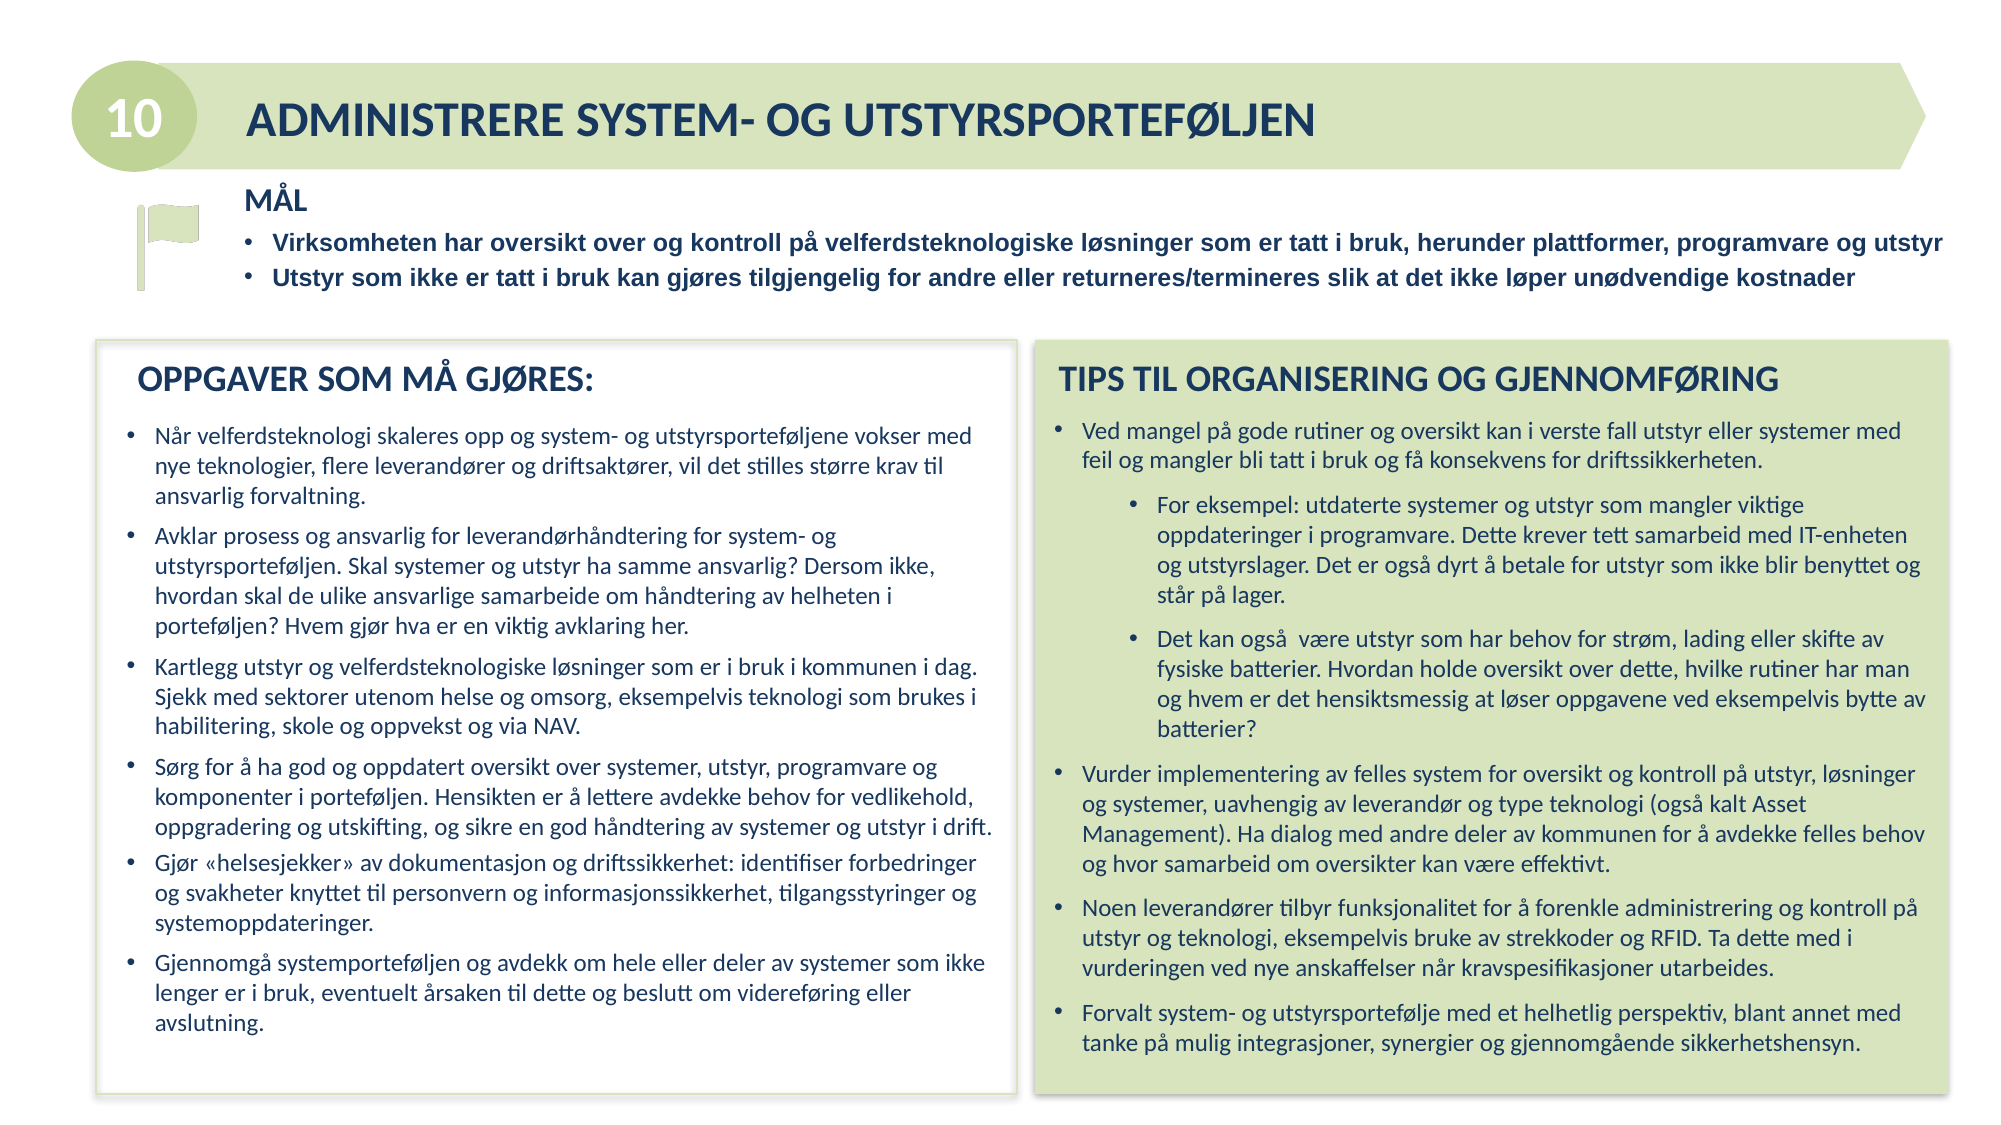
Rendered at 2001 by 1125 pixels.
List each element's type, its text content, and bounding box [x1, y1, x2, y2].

picture [116, 196, 220, 300]
text_box [95, 339, 1017, 1095]
text_box TIPS TIL ORGANISERING OG GJENNOMFØRING [1043, 346, 2000, 407]
text_box Når velferdsteknologi skaleres opp og system- og utstyrsporteføljene vokser med nye teknologier, flere leverandører og driftsaktører, vil det stilles større krav til ansvarlig forvaltning. Avklar prosess og ansvarlig for leverandørhåndtering for system- og utstyrsporteføljen. Skal systemer og utstyr ha samme ansvarlig? Dersom ikke, hvordan skal de ulike ansvarlige samarbeide om håndtering av helheten i porteføljen? Hvem gjør hva er en viktig avklaring her. Kartlegg utstyr og velferdsteknologiske løsninger som er i bruk i kommunen i dag. Sjekk med sektorer utenom helse og omsorg, eksempelvis teknologi som brukes i habilitering, skole og oppvekst og via NAV. Sørg for å ha god og oppdatert oversikt over systemer, utstyr, programvare og komponenter i porteføljen. Hensikten er å lettere avdekke behov for vedlikehold, oppgradering og utskifting, og sikre en god håndtering av systemer og utstyr i drift. Gjør «helsesjekker» av dokumentasjon og driftssikkerhet: identifiser forbedringer og svakheter knyttet til personvern og informasjonssikkerhet, tilgangsstyringer og systemoppdateringer. Gjennomgå systemporteføljen og avdekk om hele eller deler av systemer som ikke lenger er i bruk, eventuelt årsaken til dette og beslutt om videreføring eller avslutning. [111, 412, 1019, 1044]
text_box [71, 77, 89, 155]
text_box [1034, 339, 1949, 1095]
text_box Virksomheten har oversikt over og kontroll på velferdsteknologiske løsninger som er tatt i bruk, herunder plattformer, programvare og utstyr Utstyr som ikke er tatt i bruk kan gjøres tilgjengelig for andre eller returneres/termineres slik at det ikke løper unødvendige kostnader [229, 219, 2000, 299]
text_box 10 [89, 71, 211, 156]
text_box OPPGAVER SOM MÅ GJØRES: [122, 346, 650, 406]
text_box Ved mangel på gode rutiner og oversikt kan i verste fall utstyr eller systemer med feil og mangler bli tatt i bruk og få konsekvens for driftssikkerheten. For eksempel: utdaterte systemer og utstyr som mangler viktige oppdateringer i programvare. Dette krever tett samarbeid med IT-enheten og utstyrslager. Det er også dyrt å betale for utstyr som ikke blir benyttet og står på lager. Det kan også være utstyr som har behov for strøm, lading eller skifte av fysiske batterier. Hvordan holde oversikt over dette, hvilke rutiner har man og hvem er det hensiktsmessig at løser oppgavene ved eksempelvis bytte av batterier? Vurder implementering av felles system for oversikt og kontroll på utstyr, løsninger og systemer, uavhengig av leverandør og type teknologi (også kalt Asset Management). Ha dialog med andre deler av kommunen for å avdekke felles behov og hvor samarbeid om oversikter kan være effektivt. Noen leverandører tilbyr funksjonalitet for å forenkle administrering og kontroll på utstyr og teknologi, eksempelvis bruke av strekkoder og RFID. Ta dette med i vurderingen ved nye anskaffelser når kravspesifikasjoner utarbeides. Forvalt system- og utstyrsportefølje med et helhetlig perspektiv, blant annet med tanke på mulig integrasjoner, synergier og gjennomgående sikkerhetshensyn. [1039, 406, 1945, 1064]
text_box ADMINISTRERE SYSTEM- OG UTSTYRSPORTEFØLJEN [156, 60, 1928, 172]
text_box [90, 156, 178, 172]
text_box MÅL [229, 171, 804, 219]
text_box [98, 60, 171, 71]
